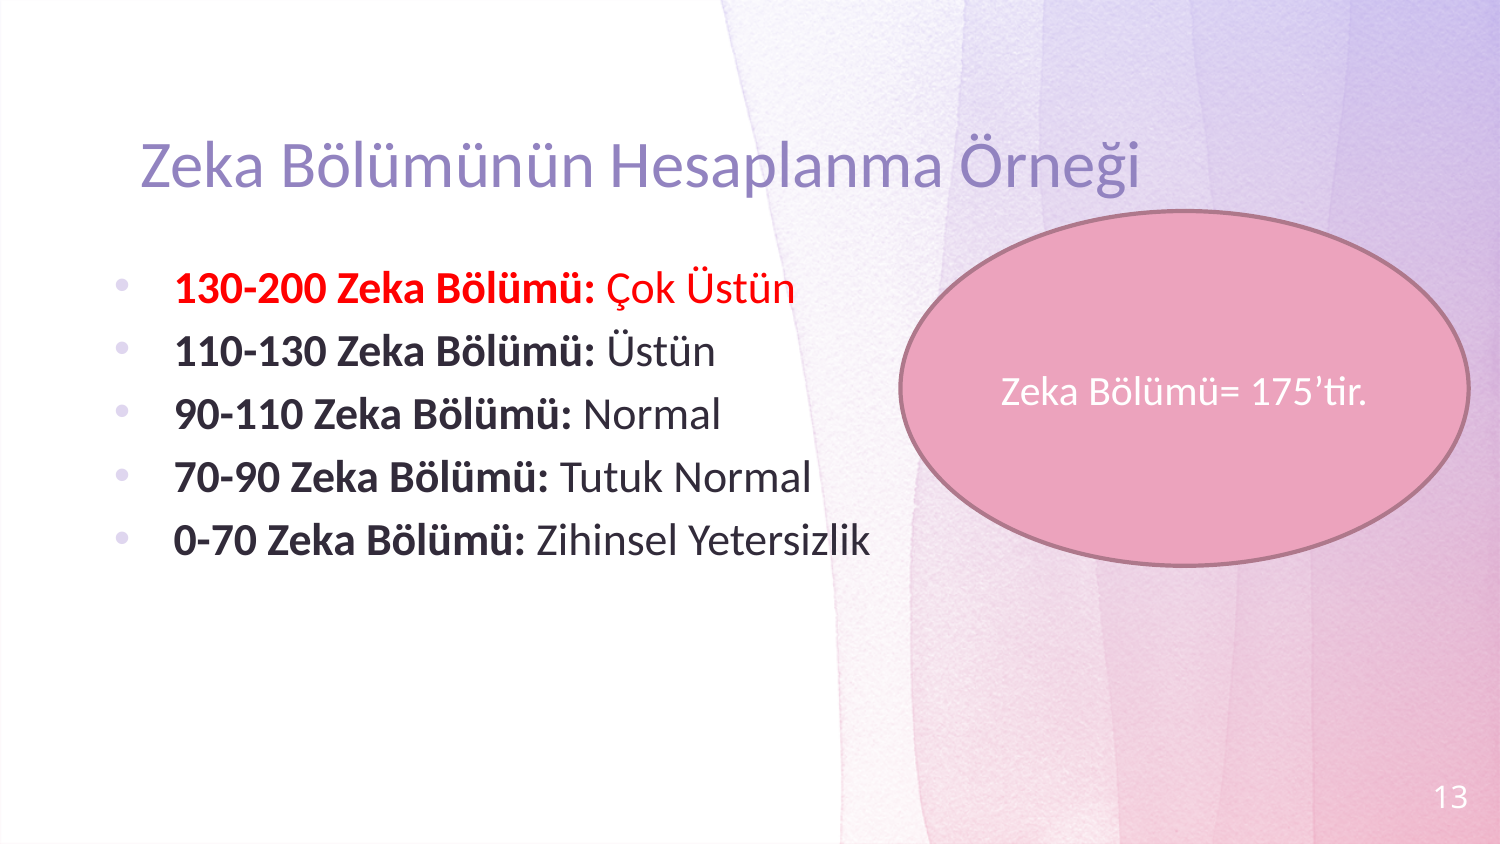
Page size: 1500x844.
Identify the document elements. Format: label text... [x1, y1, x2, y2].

title Zeka Bölümünün Hesaplanma Örneği [140, 137, 1265, 203]
picture [0, 0, 1500, 844]
text_box Zeka Bölümü= 175’tir. [898, 208, 1471, 568]
list 130-200 Zeka Bölümü: Çok Üstün 110-130 Zeka Bölümü: Üstün 90-110 Zeka Bölümü: Normal 70-90 Zeka Bölümü: Tutuk Normal 0-70 Zeka Bölümü: Zihinsel Yetersizlik [98, 249, 1101, 715]
slide_number 13 [1378, 766, 1469, 832]
